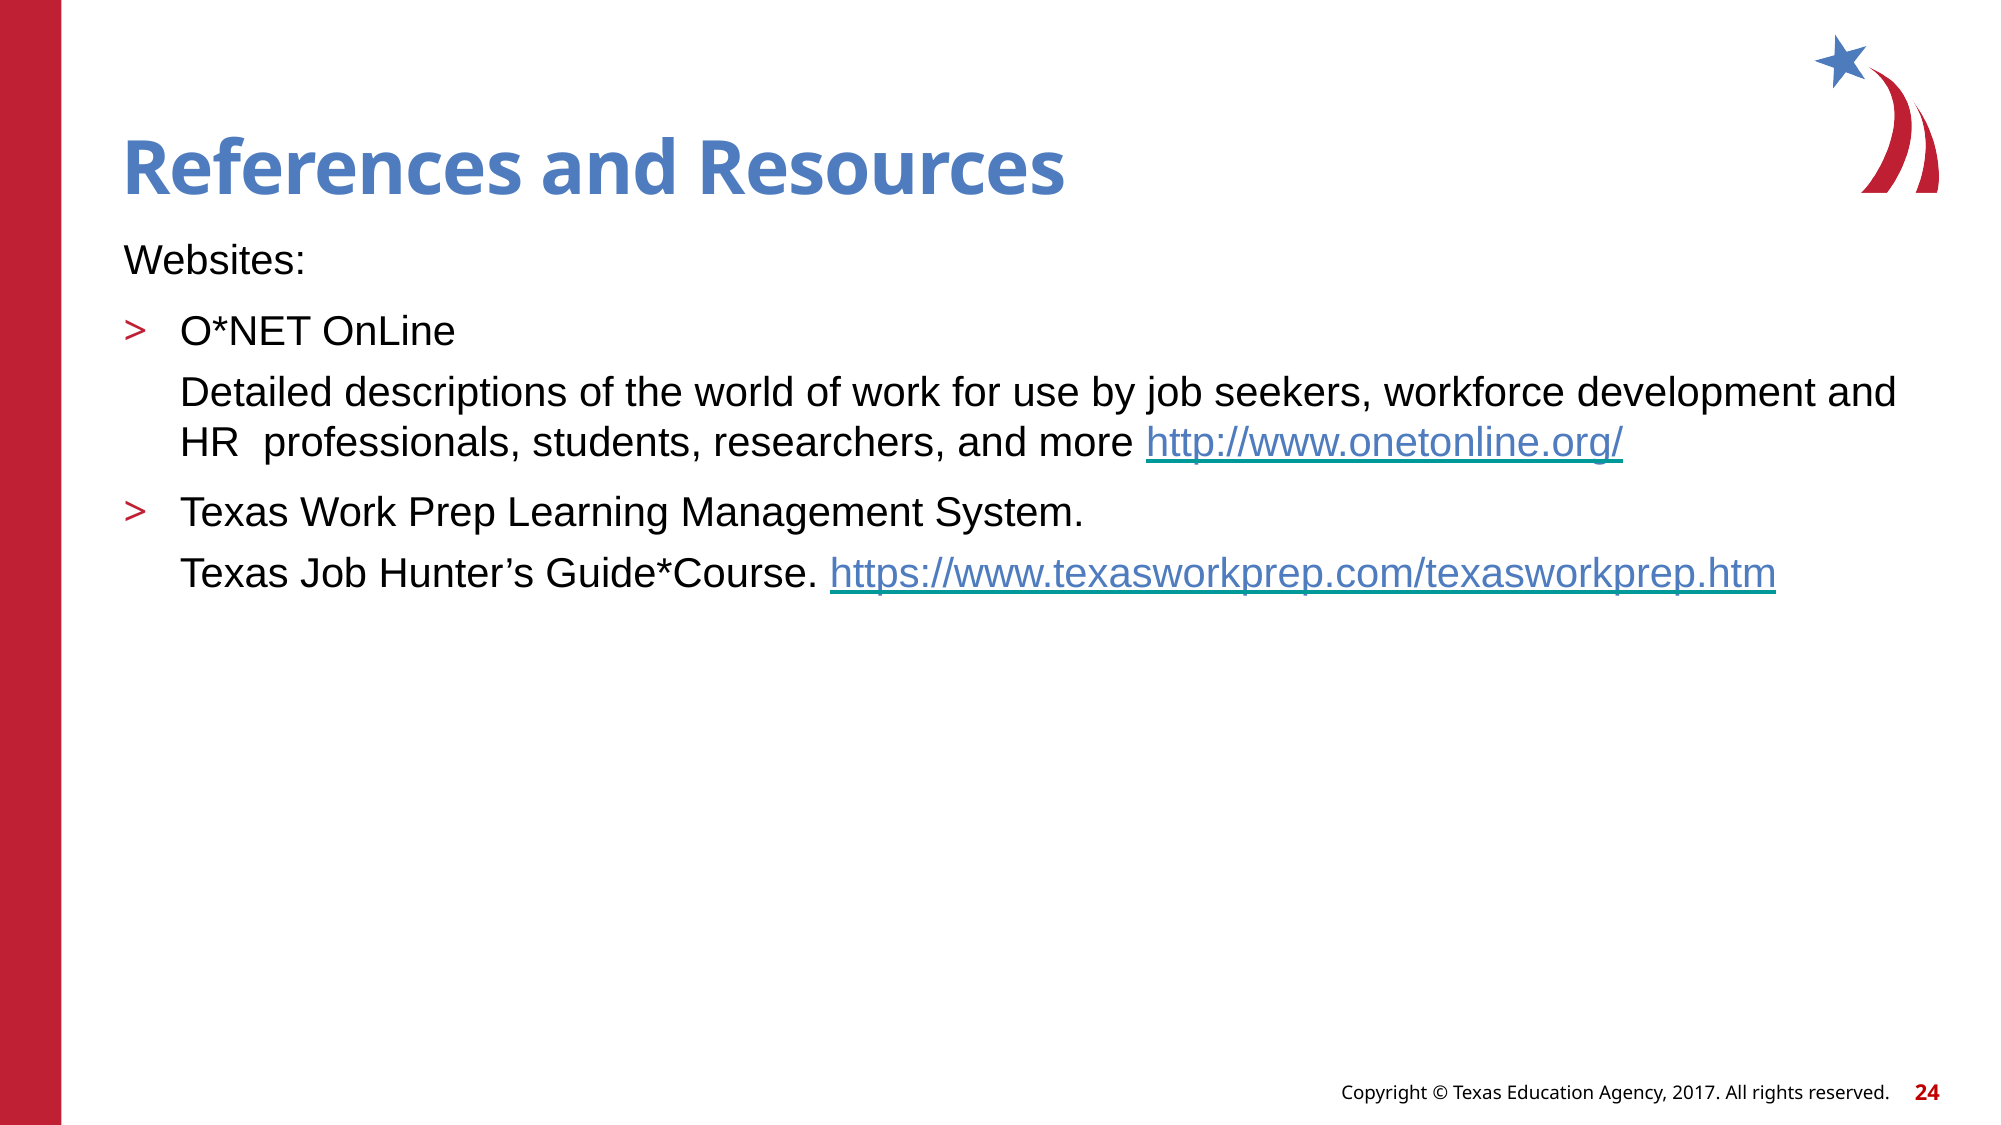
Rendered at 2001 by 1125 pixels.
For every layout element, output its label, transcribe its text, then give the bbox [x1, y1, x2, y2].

title References and Resources [121, 66, 1772, 211]
picture [1814, 34, 1939, 193]
list Websites: O*NET OnLine Detailed descriptions of the world of work for use by job seekers, workforce development and HR professionals, students, researchers, and more http://www.onetonline.org/ Texas Work Prep Learning Management System. Texas Job Hunter’s Guide*Course. https://www.texasworkprep.com/texasworkprep.htm [121, 233, 1936, 1010]
